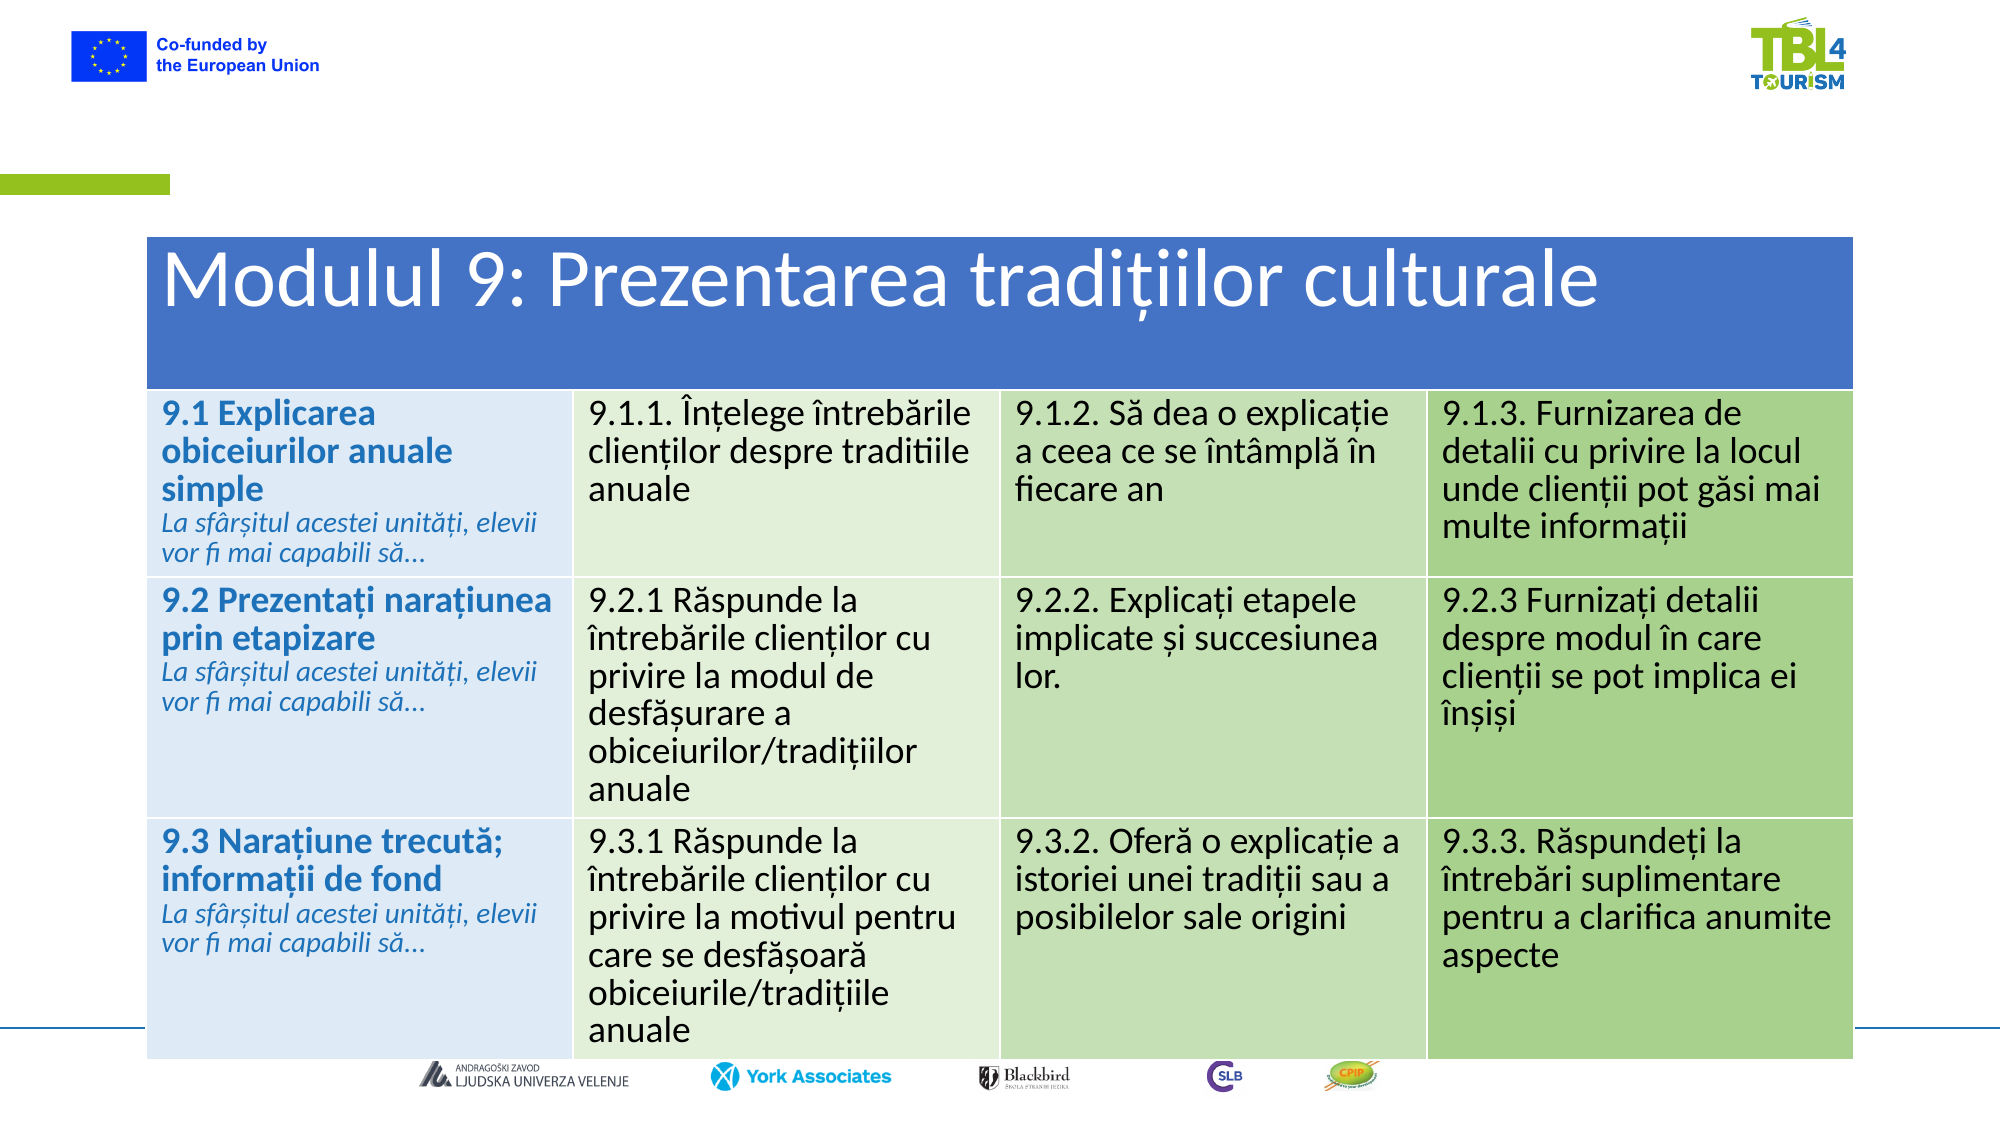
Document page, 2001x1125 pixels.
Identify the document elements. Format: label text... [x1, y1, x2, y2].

table_cell 9.2.1 Răspunde la întrebările clienților cu privire la modul de desfășurare a obiceiurilor/tradițiilor anuale [574, 578, 999, 817]
table_cell 9.1.3. Furnizarea de detalii cu privire la locul unde clienții pot găsi mai multe informații [1428, 391, 1853, 576]
table_cell 9.2.3 Furnizați detalii despre modul în care clienții se pot implica ei înșiși [1428, 578, 1853, 817]
table_header Modulul 9: Prezentarea tradițiilor culturale [147, 237, 1853, 389]
table_cell 9.2 Prezentați narațiunea prin etapizare La sfârșitul acestei unități, elevii vor fi mai capabili să... [147, 578, 572, 817]
picture [416, 1061, 636, 1089]
table_cell 9.1.2. Să dea o explicație a ceea ce se întâmplă în fiecare an [1001, 391, 1426, 576]
picture [969, 1061, 1077, 1093]
table_cell 9.1.1. Înțelege întrebările clienților despre traditiile anuale [574, 391, 999, 576]
picture [1202, 1061, 1246, 1098]
table_cell 9.1 Explicarea obiceiurilor anuale simple La sfârșitul acestei unități, elevii vor fi mai capabili să... [147, 391, 572, 576]
picture [1324, 1061, 1381, 1091]
table_cell 9.3.3. Răspundeți la întrebări suplimentare pentru a clarifica anumite aspecte [1428, 819, 1853, 1059]
table_cell 9.3 Narațiune trecută; informații de fond La sfârșitul acestei unități, elevii vor fi mai capabili să... [147, 819, 572, 1059]
table_cell 9.2.2. Explicați etapele implicate și succesiunea lor. [1001, 578, 1426, 817]
picture [698, 1061, 907, 1094]
table_cell 9.3.2. Oferă o explicație a istoriei unei tradiții sau a posibilelor sale origini [1001, 819, 1426, 1059]
picture [1751, 17, 1846, 90]
table_cell 9.3.1 Răspunde la întrebările clienților cu privire la motivul pentru care se desfășoară obiceiurile/tradițiile anuale [574, 819, 999, 1059]
picture [68, 28, 338, 85]
